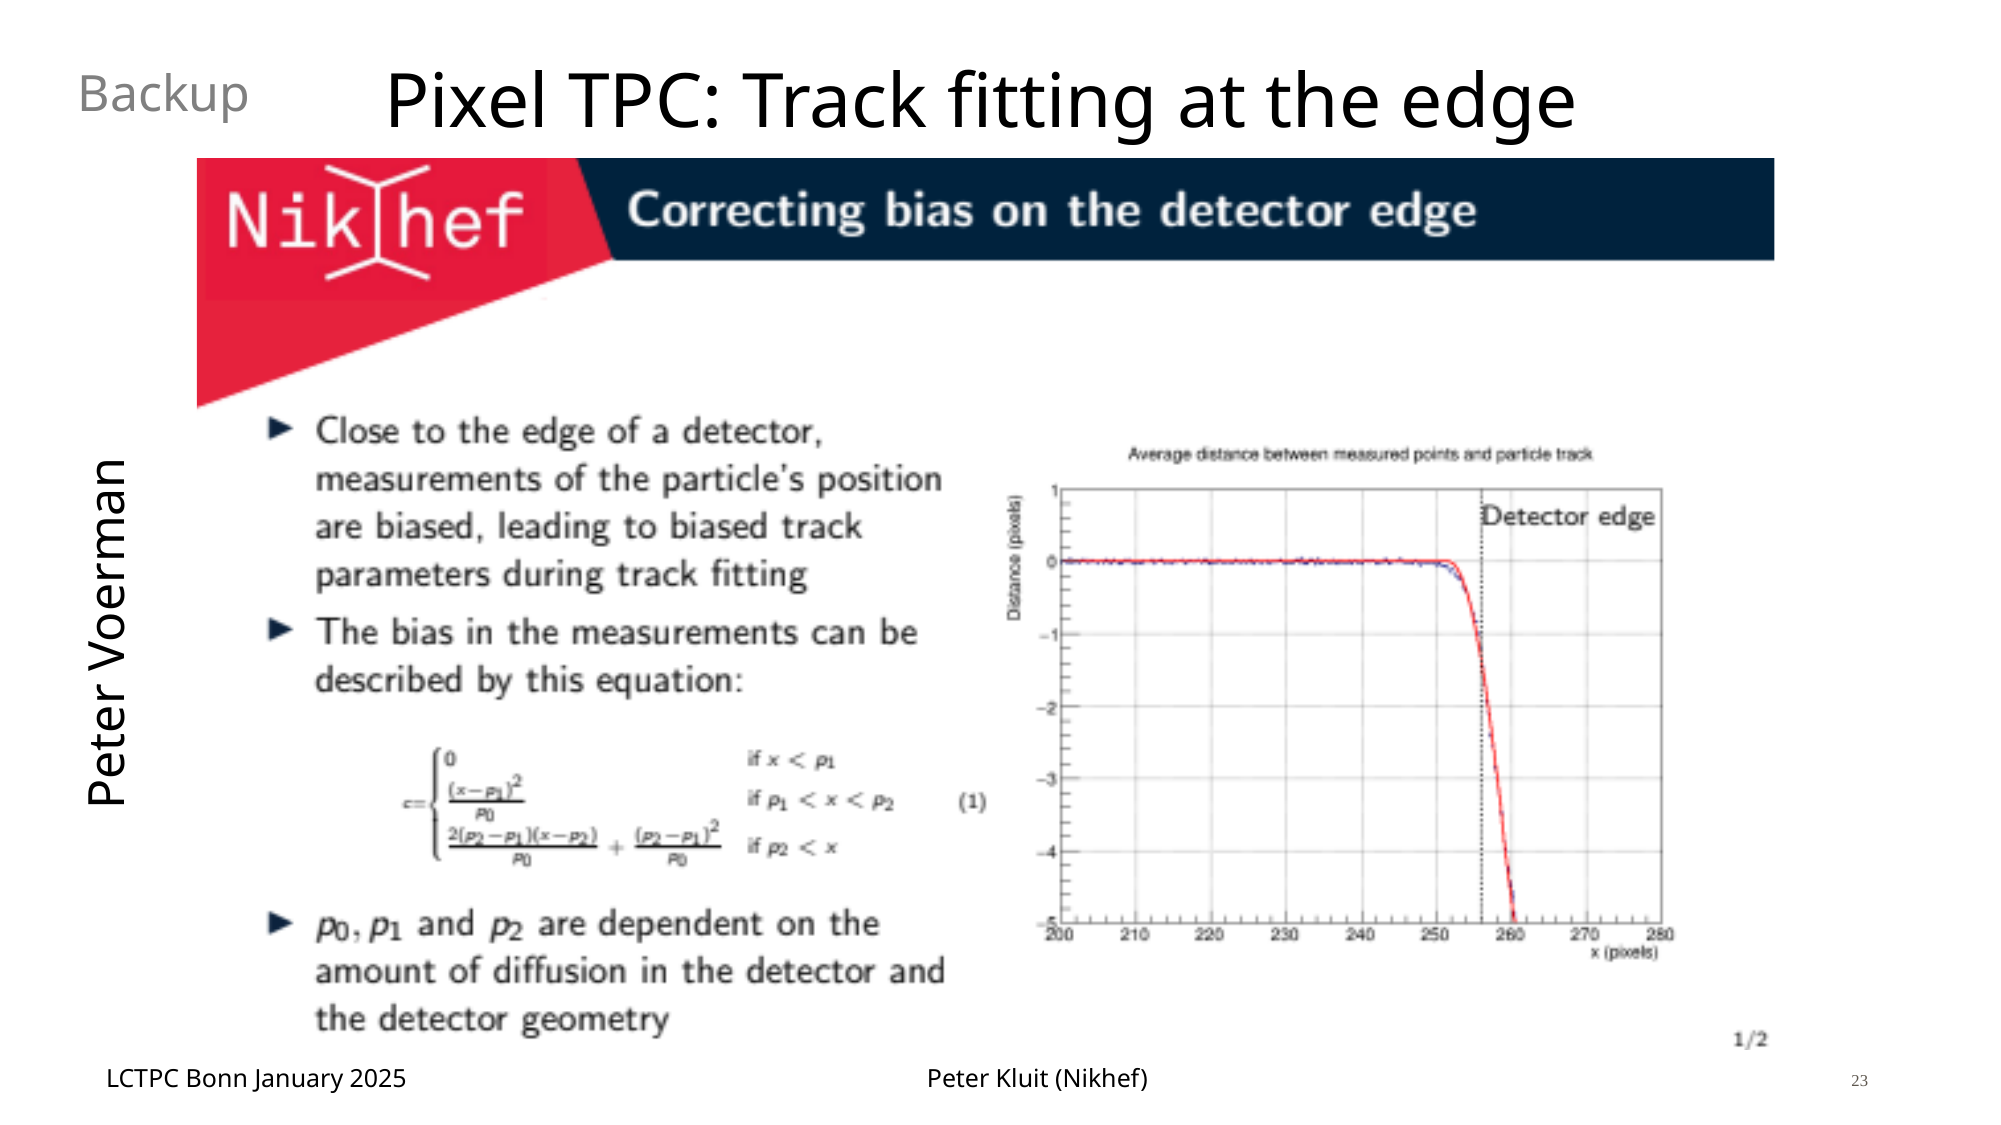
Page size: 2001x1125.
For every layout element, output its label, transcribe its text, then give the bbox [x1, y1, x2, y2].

title Pixel TPC: Track fitting at the edge [350, 75, 1975, 150]
text_box Backup [63, 54, 339, 130]
text_box Peter Voerman [66, 383, 142, 825]
picture [196, 158, 1775, 1050]
